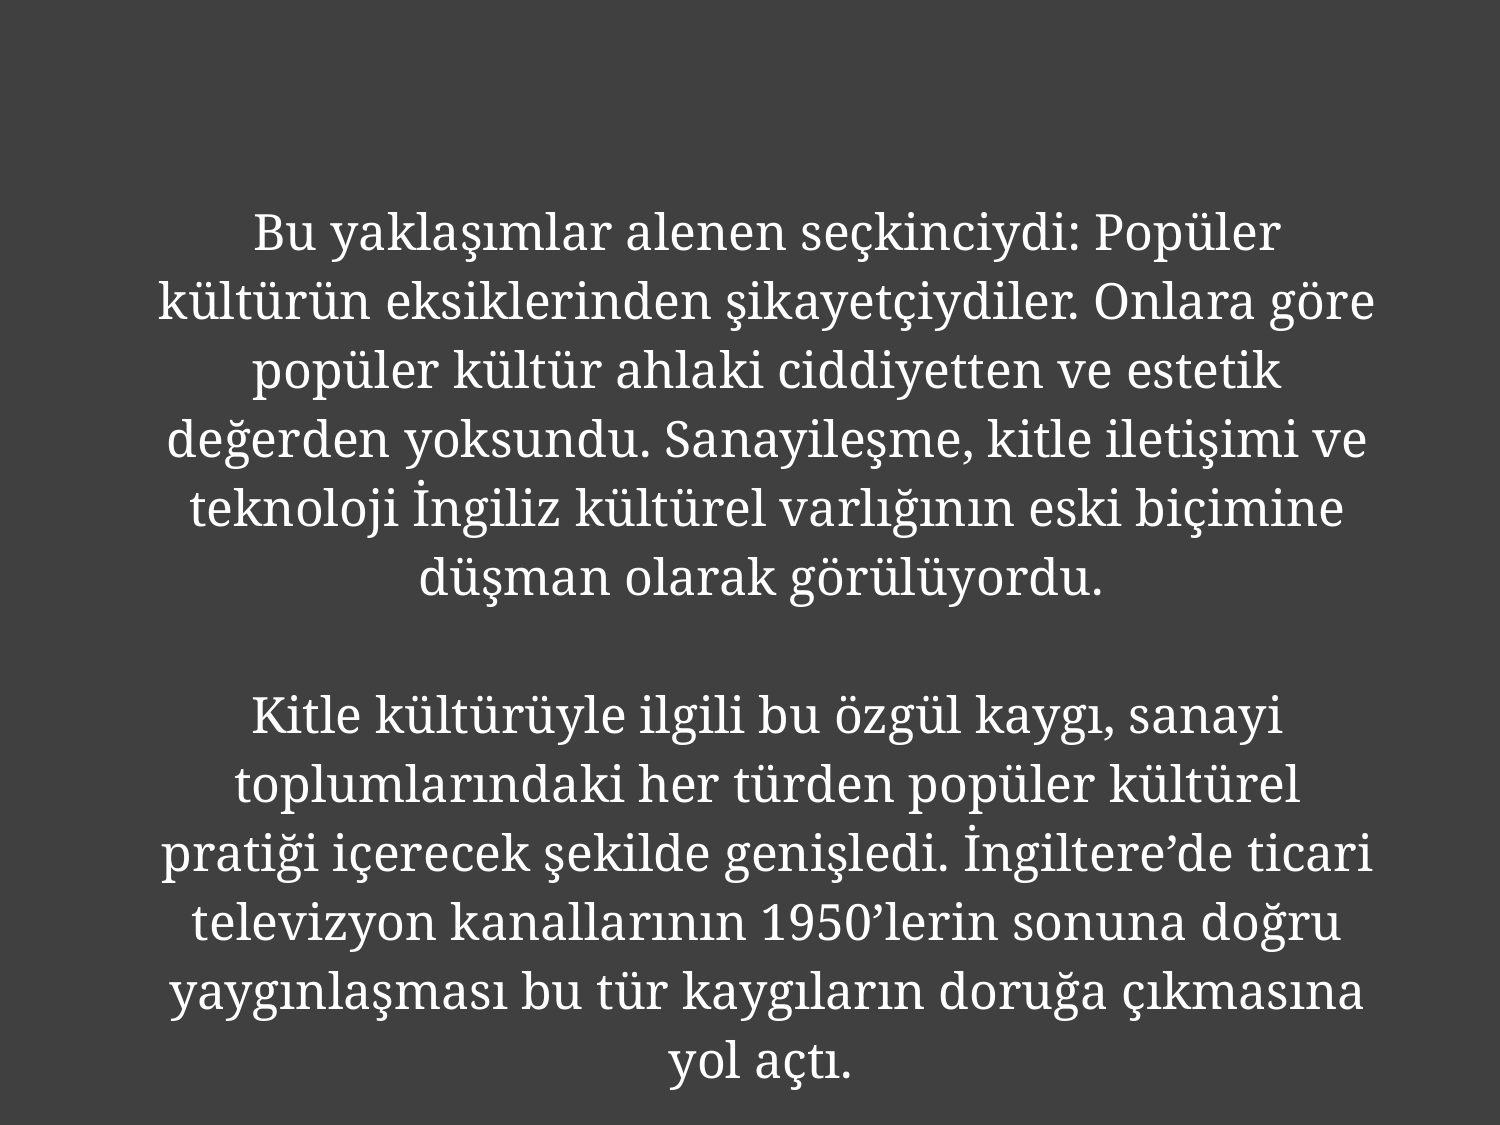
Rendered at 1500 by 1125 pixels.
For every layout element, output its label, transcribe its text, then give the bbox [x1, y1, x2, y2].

text_box Bu yaklaşımlar alenen seçkinciydi: Popüler kültürün eksiklerinden şikayetçiydiler. Onlara göre popüler kültür ahlaki ciddiyetten ve estetik değerden yoksundu. Sanayileşme, kitle iletişimi ve teknoloji İngiliz kültürel varlığının eski biçimine düşman olarak görülüyordu. Kitle kültürüyle ilgili bu özgül kaygı, sanayi toplumlarındaki her türden popüler kültürel pratiği içerecek şekilde genişledi. İngiltere’de ticari televizyon kanallarının 1950’lerin sonuna doğru yaygınlaşması bu tür kaygıların doruğa çıkmasına yol açtı. [135, 184, 1400, 1096]
